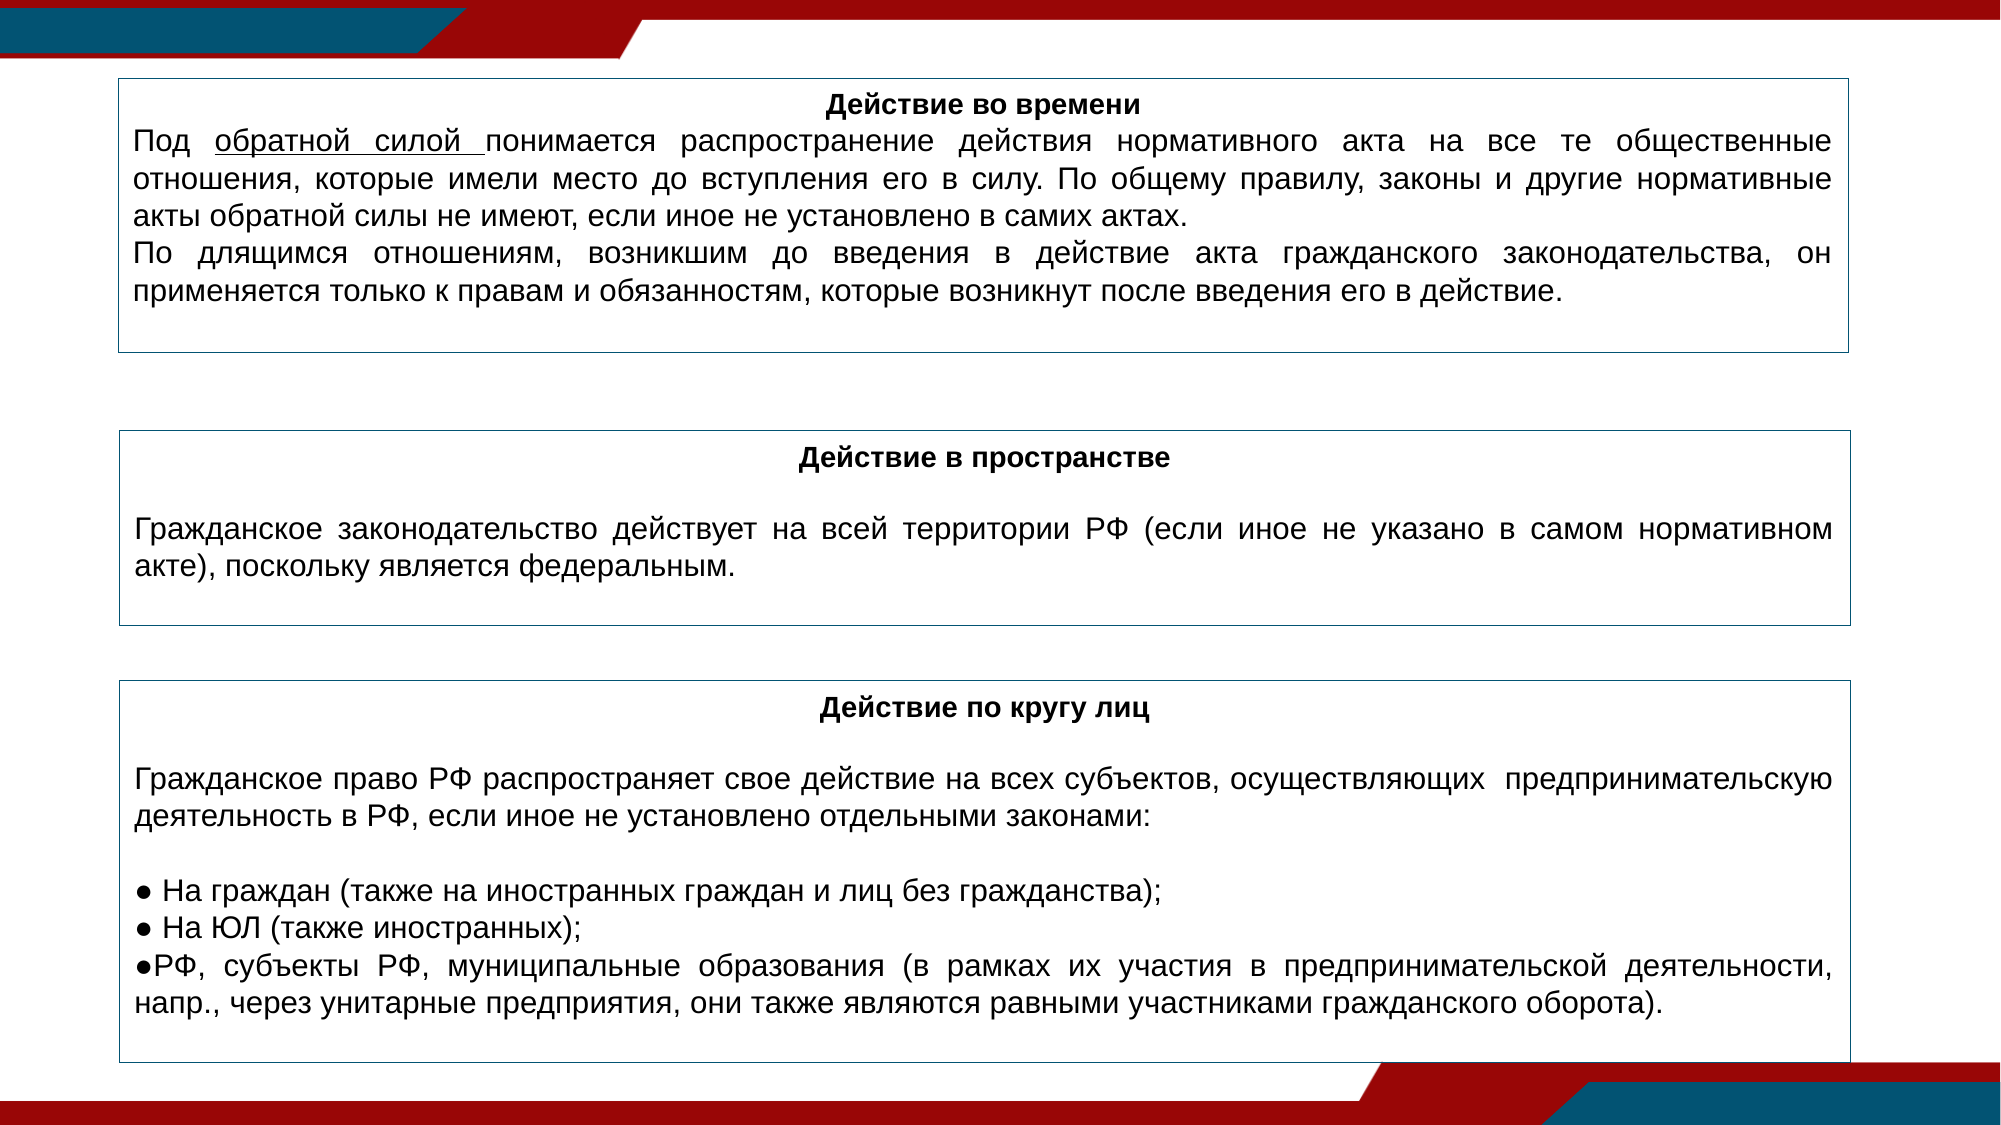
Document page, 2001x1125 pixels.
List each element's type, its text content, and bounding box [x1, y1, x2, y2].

text_box Действие в пространстве Гражданское законодательство действует на всей территории РФ (если иное не указано в самом нормативном акте), поскольку является федеральным. [119, 430, 1851, 626]
text_box Действие во времени Под обратной силой понимается распространение действия нормативного акта на все те общественные отношения, которые имели место до вступ­ления его в силу. По общему правилу, законы и другие нормативные акты обратной силы не имеют, если иное не установлено в самих актах. По длящимся отношениям, возникшим до введения в действие акта гражданского законодательства, он применяется только к правам и обязанностям, которые возникнут после введения его в действие. [118, 78, 1849, 353]
text_box Действие по кругу лиц Гражданское право РФ распространяет свое действие на всех субъектов, осуществляющих предпринимательскую деятельность в РФ, если иное не установлено отдельными законами: ● На граждан (также на иностранных граждан и лиц без гражданства); ● На ЮЛ (также иностранных); ●РФ, субъекты РФ, муниципальные образования (в рамках их участия в предпринимательской деятельности, напр., через унитарные предприятия, они также являются равными участниками гражданского оборота). [119, 680, 1851, 1063]
picture [0, 0, 2001, 1125]
